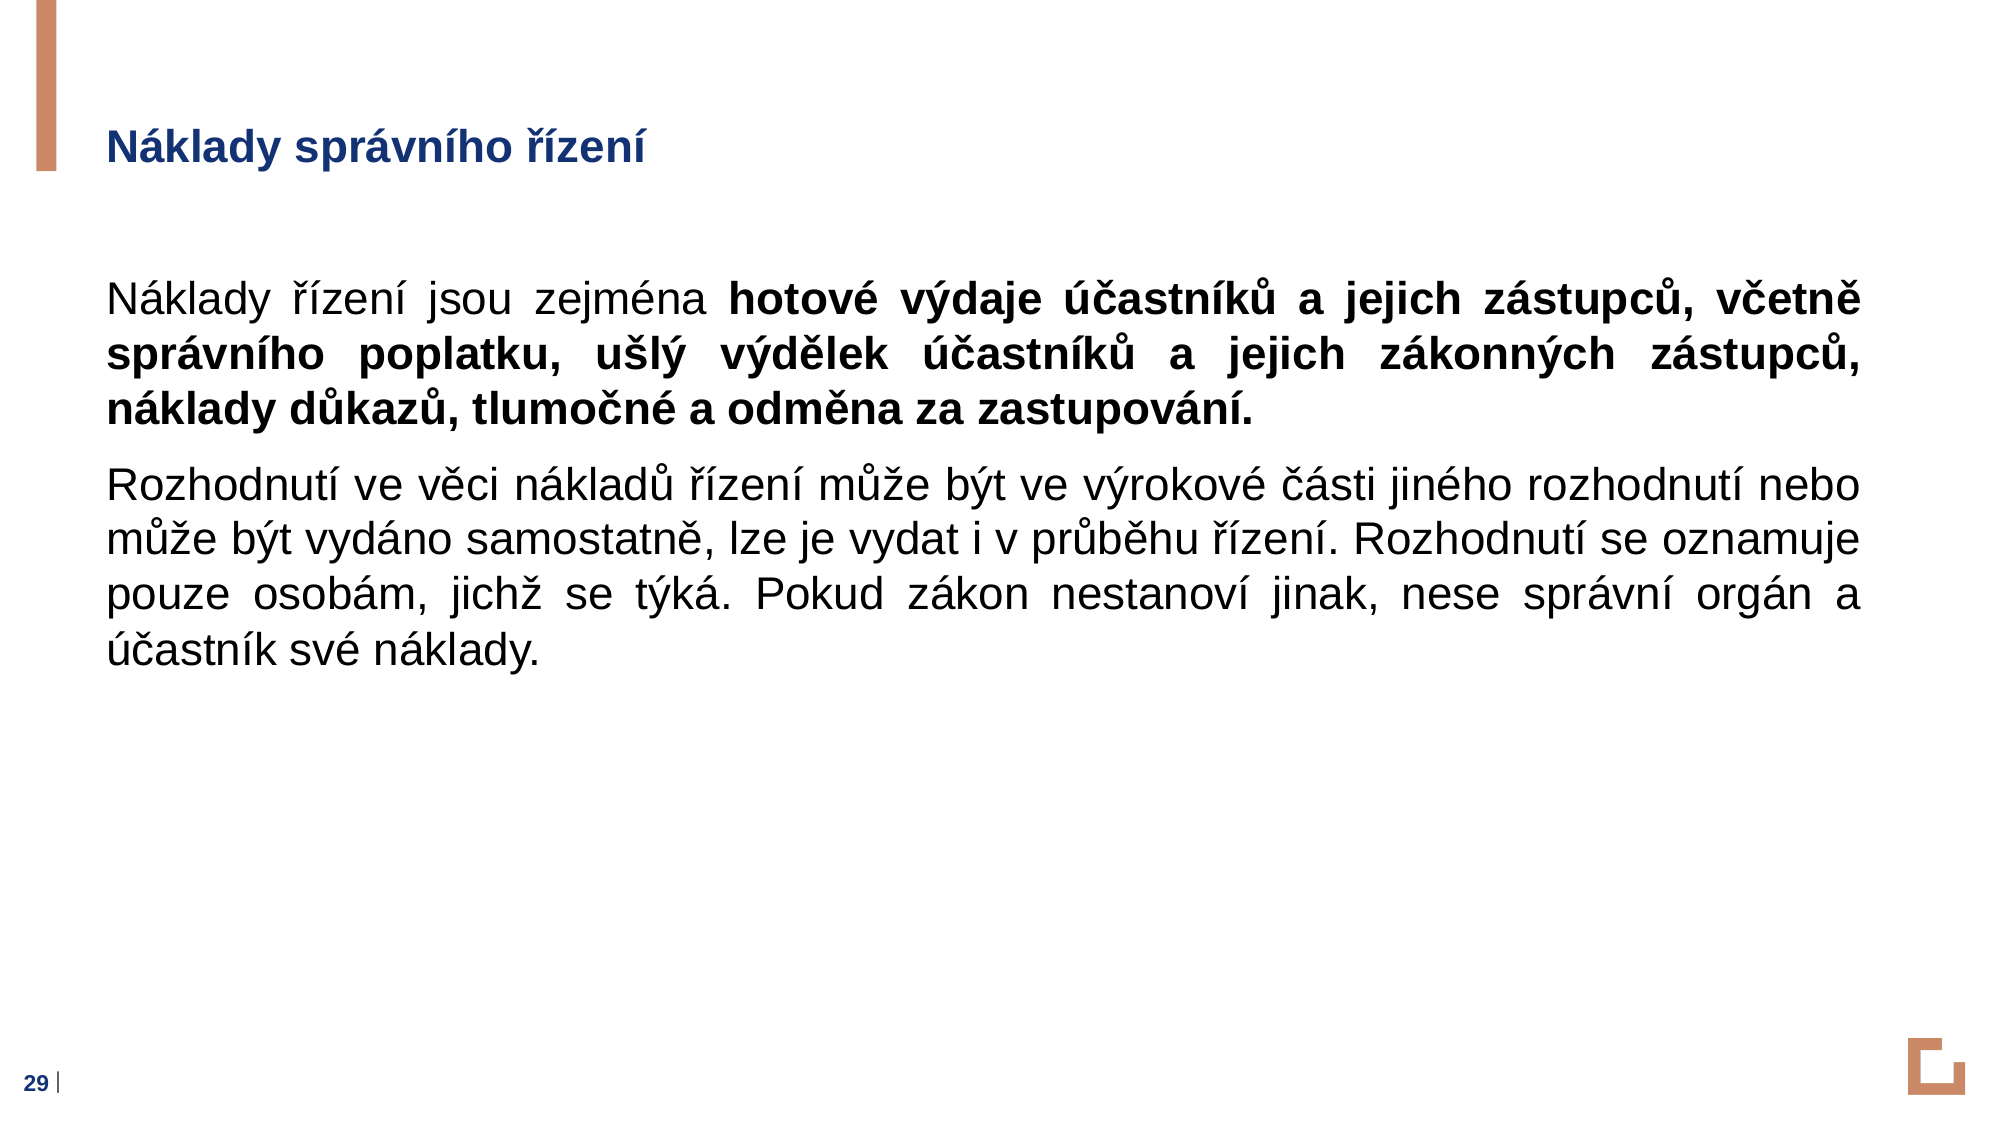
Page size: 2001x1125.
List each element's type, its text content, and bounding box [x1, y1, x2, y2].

list Náklady správního řízení Náklady řízení jsou zejména hotové výdaje účastníků a jejich zástupců, včetně správního poplatku, ušlý výdělek účastníků a jejich zákonných zástupců, náklady důkazů, tlumočné a odměna za zastupování. Rozhodnutí ve věci nákladů řízení může být ve výrokové části jiného rozhodnutí nebo může být vydáno samostatně, lze je vydat i v průběhu řízení. Rozhodnutí se oznamuje pouze osobám, jichž se týká. Pokud zákon nestanoví jinak, nese správní orgán a účastník své náklady. [106, 117, 1863, 1014]
picture [1908, 1038, 1966, 1095]
slide_number 29 [4, 1052, 50, 1113]
